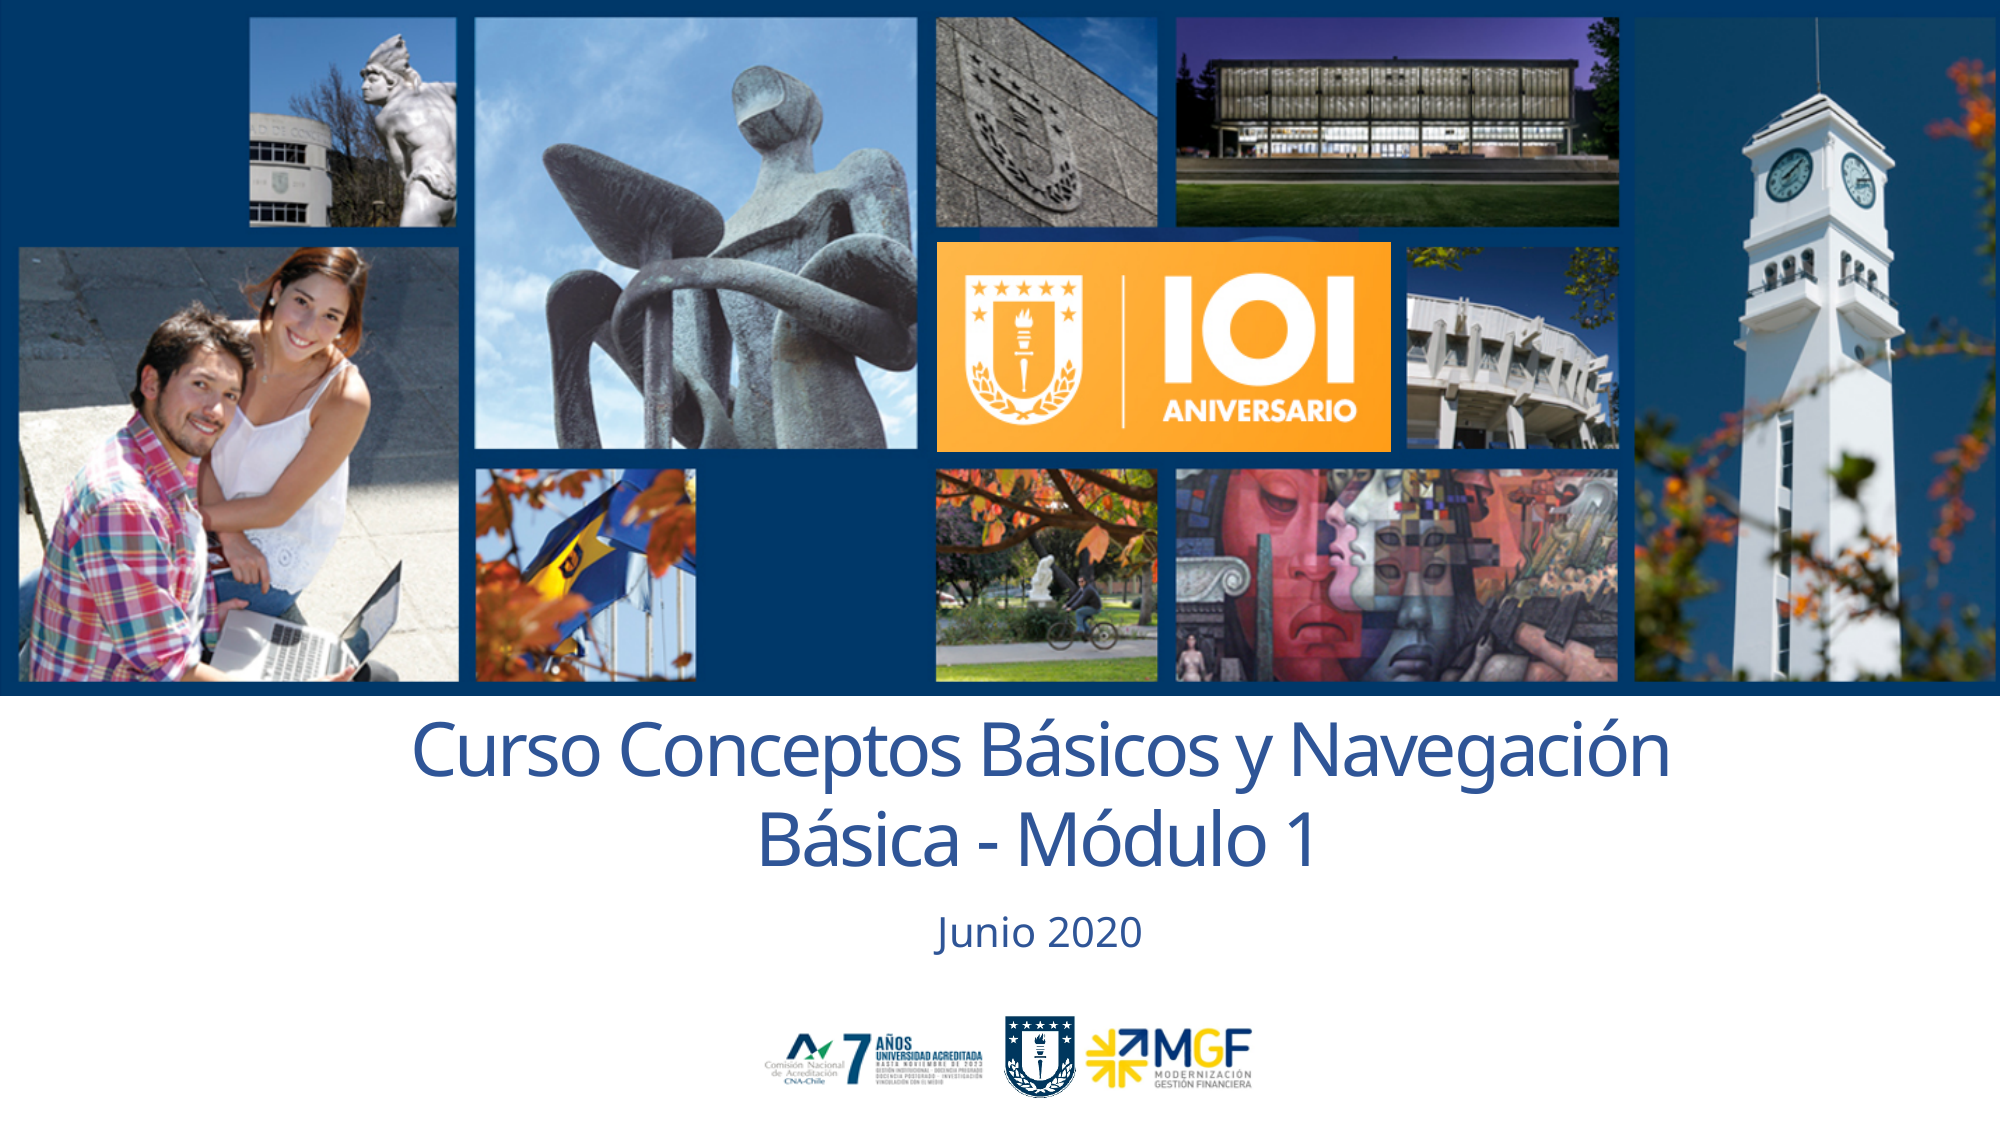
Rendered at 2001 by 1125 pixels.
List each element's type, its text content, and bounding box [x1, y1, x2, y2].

text_box Curso Conceptos Básicos y Navegación Básica - Módulo 1 Junio 2020 [390, 696, 1691, 1125]
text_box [741, 1015, 1258, 1101]
picture [0, 0, 2000, 696]
